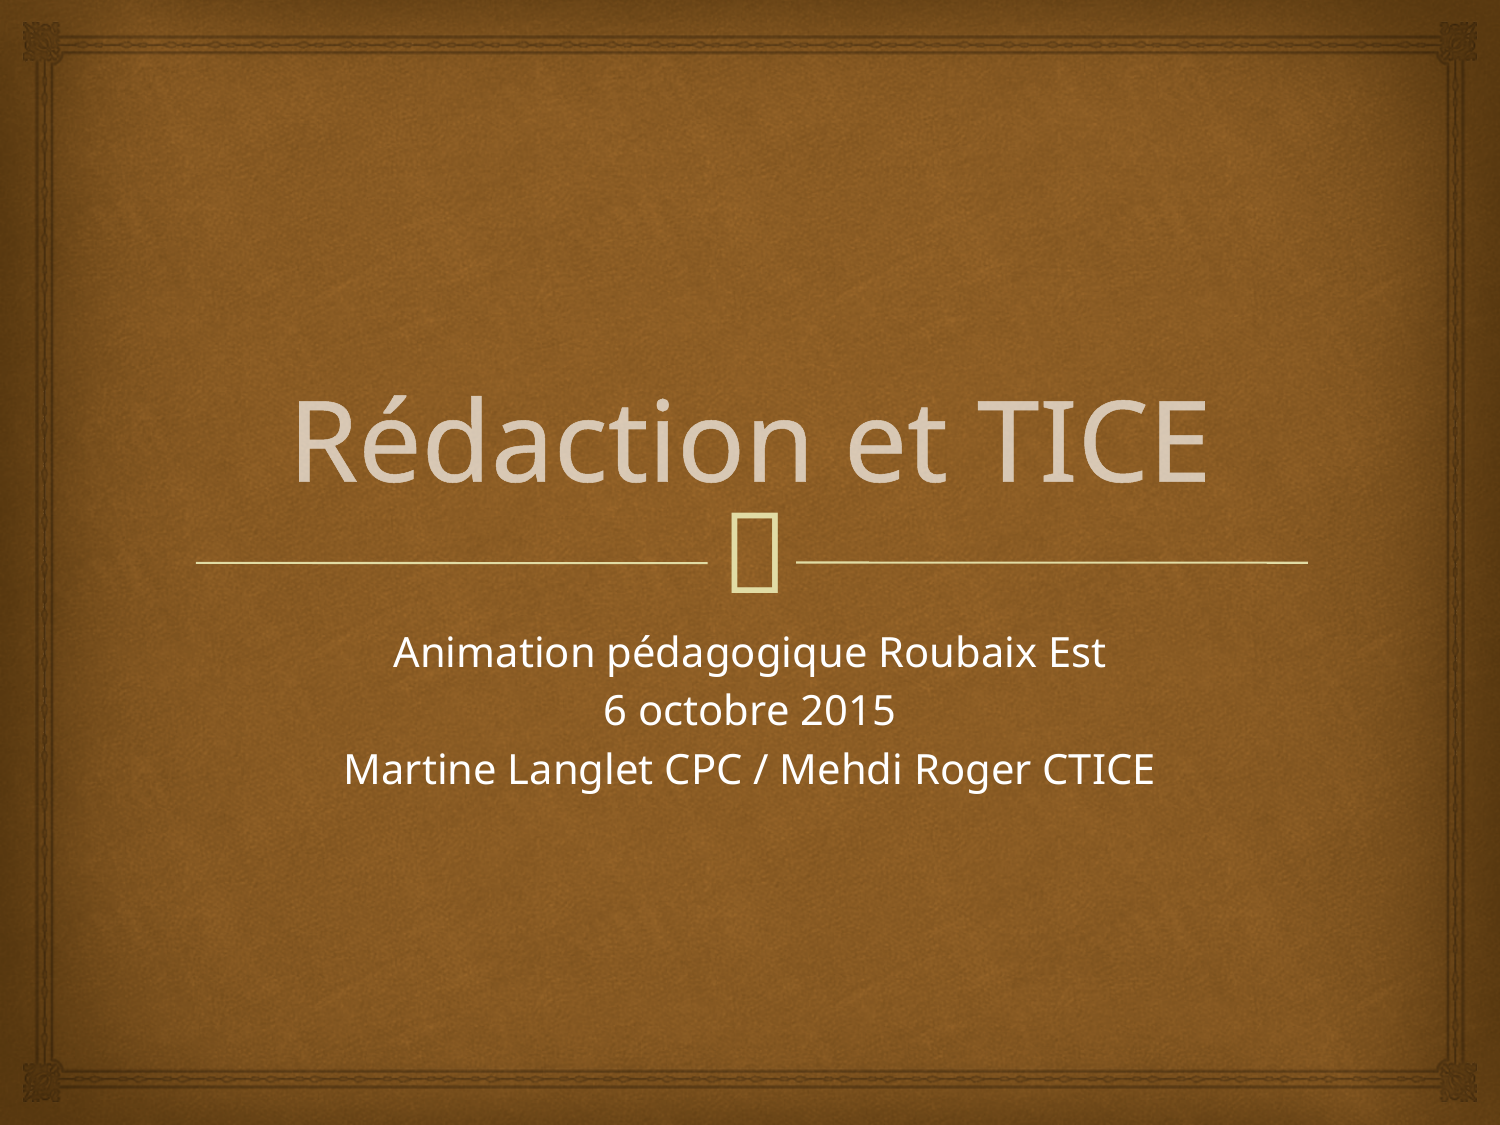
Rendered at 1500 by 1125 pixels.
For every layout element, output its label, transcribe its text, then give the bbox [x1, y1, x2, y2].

subtitle Animation pédagogique Roubaix Est 6 octobre 2015 Martine Langlet CPC / Mehdi Roger CTICE [225, 618, 1275, 906]
picture [0, 0, 1500, 1125]
title Rédaction et TICE [194, 227, 1306, 512]
